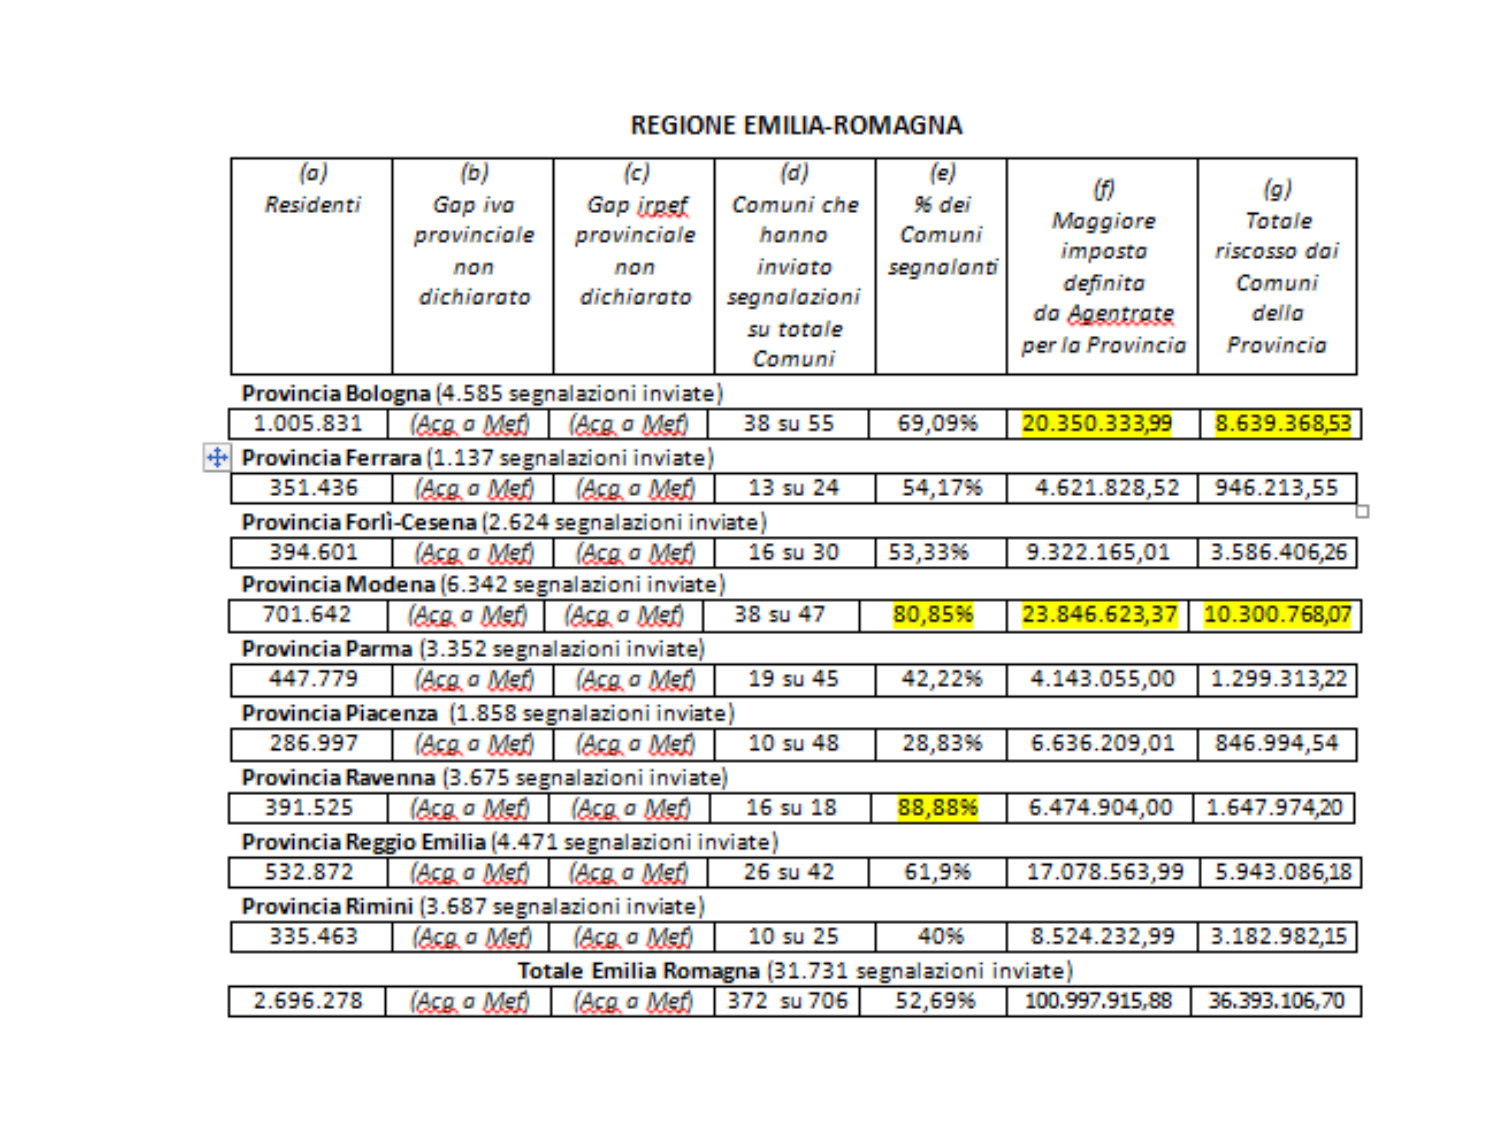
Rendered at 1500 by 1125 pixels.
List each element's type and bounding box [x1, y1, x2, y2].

picture [194, 98, 1393, 1032]
